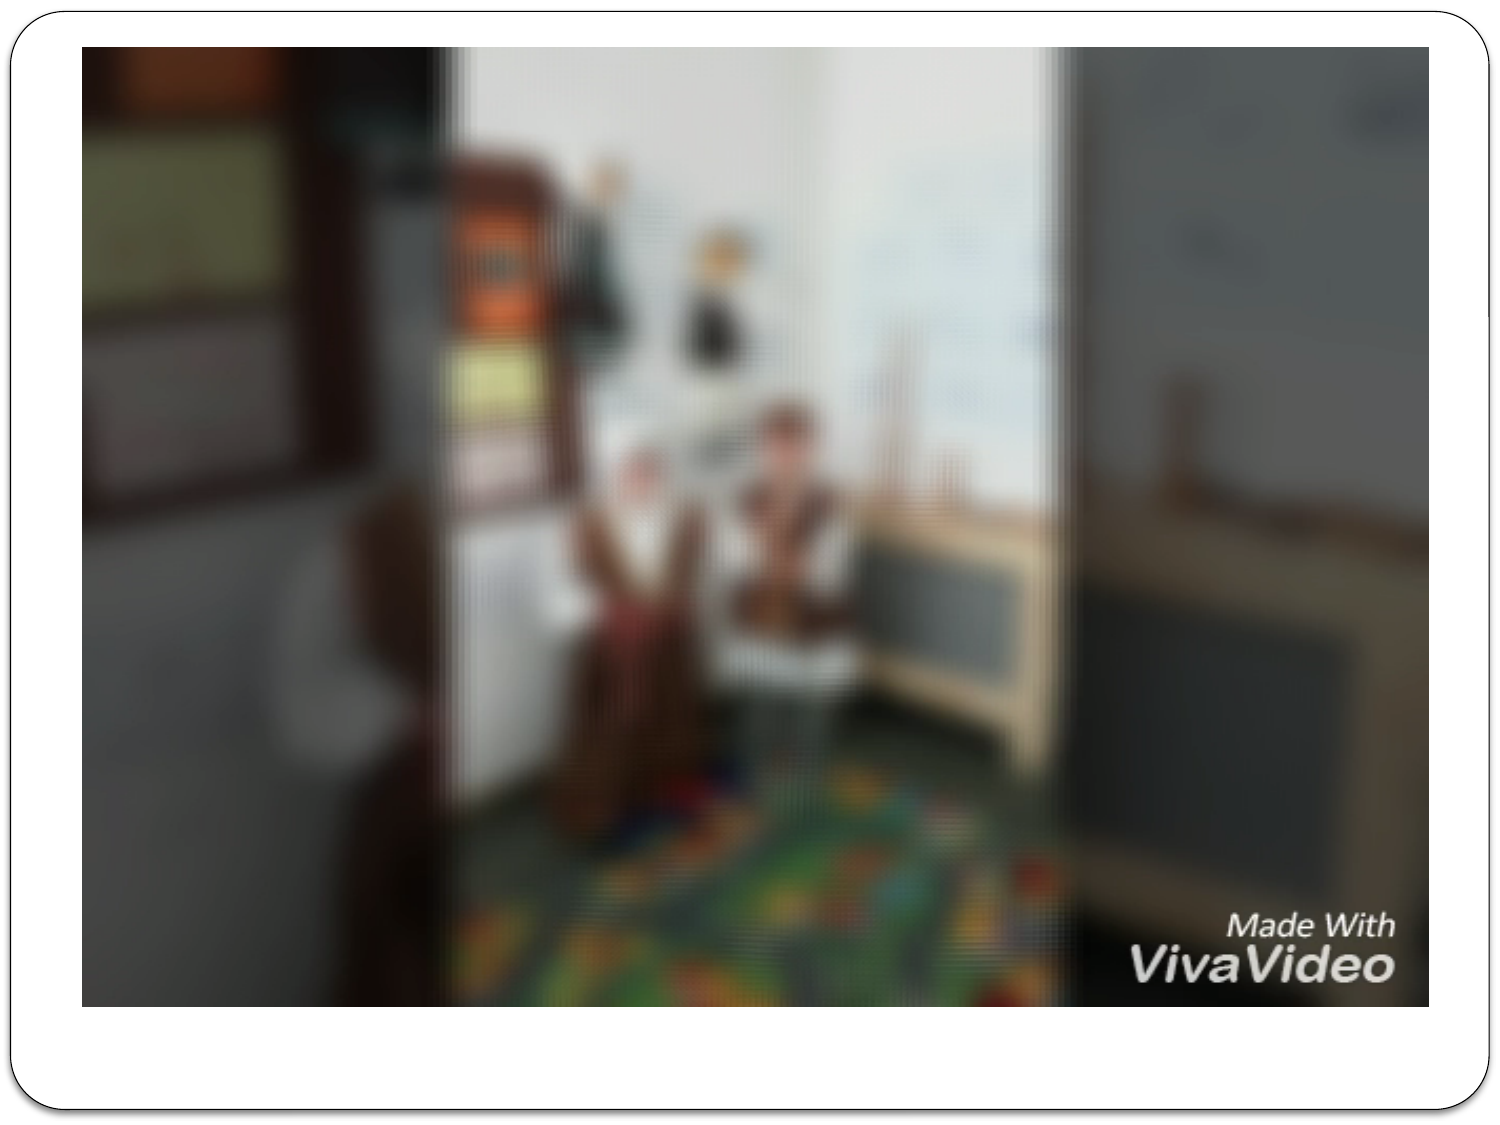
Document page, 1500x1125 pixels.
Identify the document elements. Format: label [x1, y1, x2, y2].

list [81, 46, 1430, 1008]
